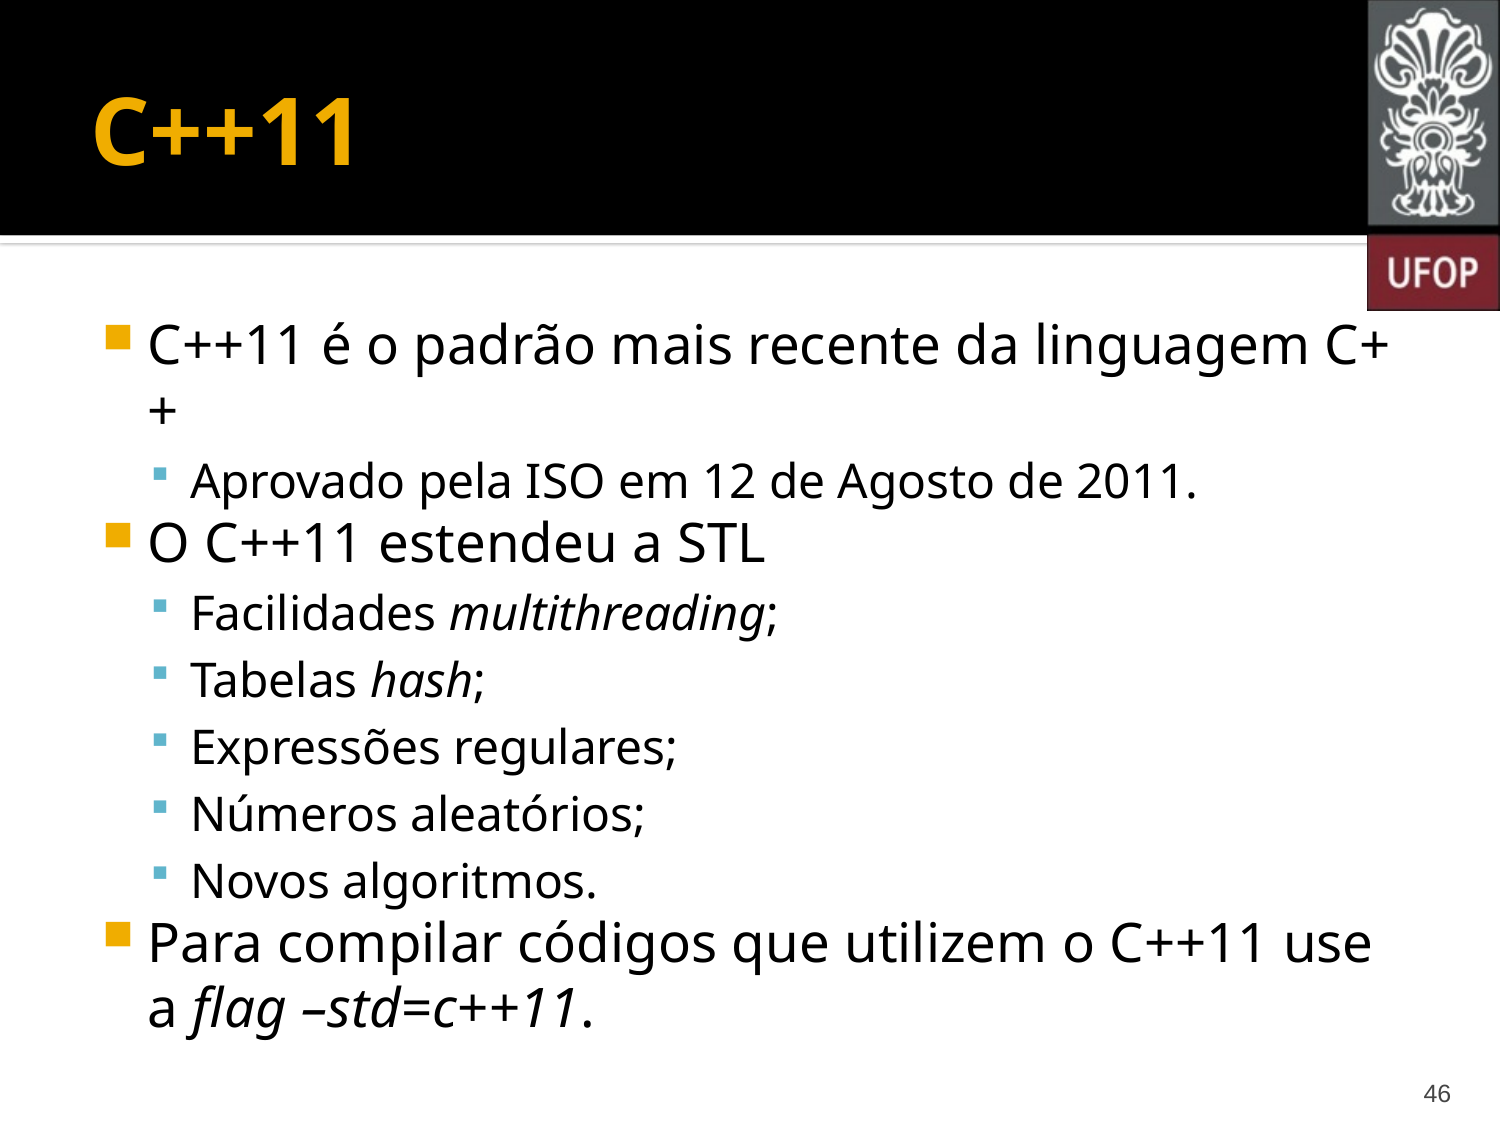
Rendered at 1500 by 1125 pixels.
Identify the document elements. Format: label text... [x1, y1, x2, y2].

title C++11 [75, 25, 1370, 231]
picture [1367, 0, 1500, 311]
slide_number 46 [1345, 1062, 1467, 1108]
list C++11 é o padrão mais recente da linguagem C++ Aprovado pela ISO em 12 de Agosto de 2011. O C++11 estendeu a STL Facilidades multithreading; Tabelas hash; Expressões regulares; Números aleatórios; Novos algoritmos. Para compilar códigos que utilizem o C++11 use a flag –std=c++11. [75, 291, 1425, 1050]
